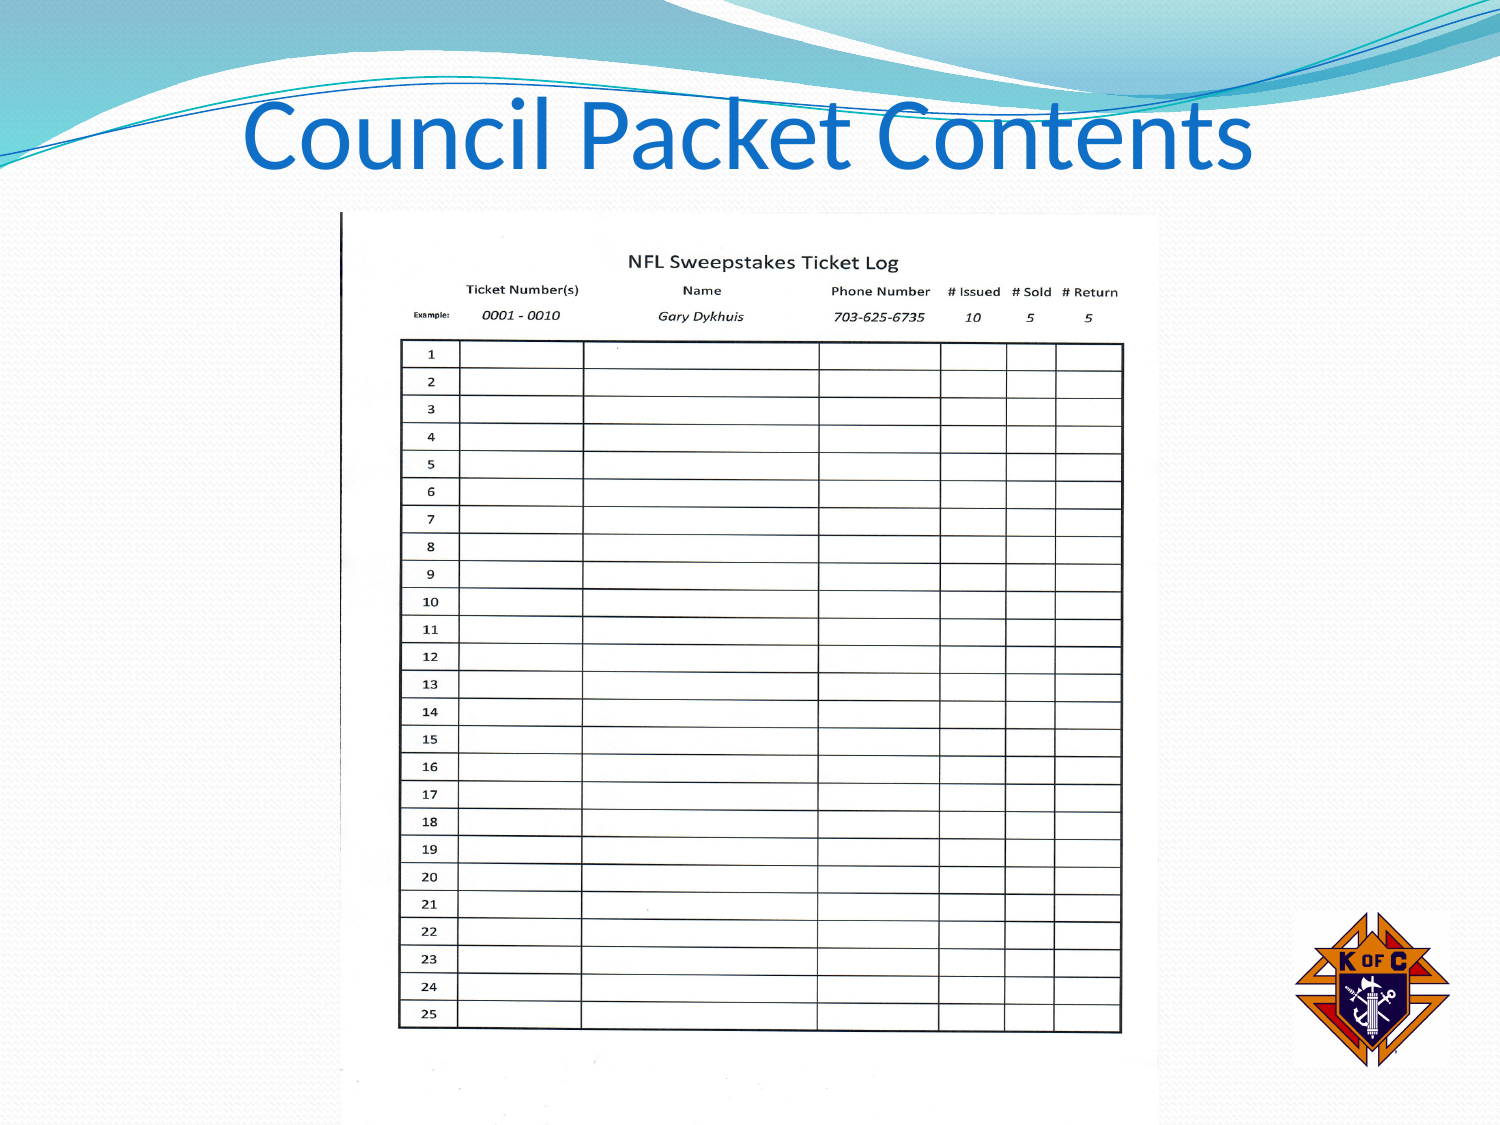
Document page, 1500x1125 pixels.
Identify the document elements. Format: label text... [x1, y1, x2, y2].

picture [1294, 912, 1451, 1069]
title Council Packet Contents [75, 50, 1425, 191]
picture [340, 212, 1160, 1125]
